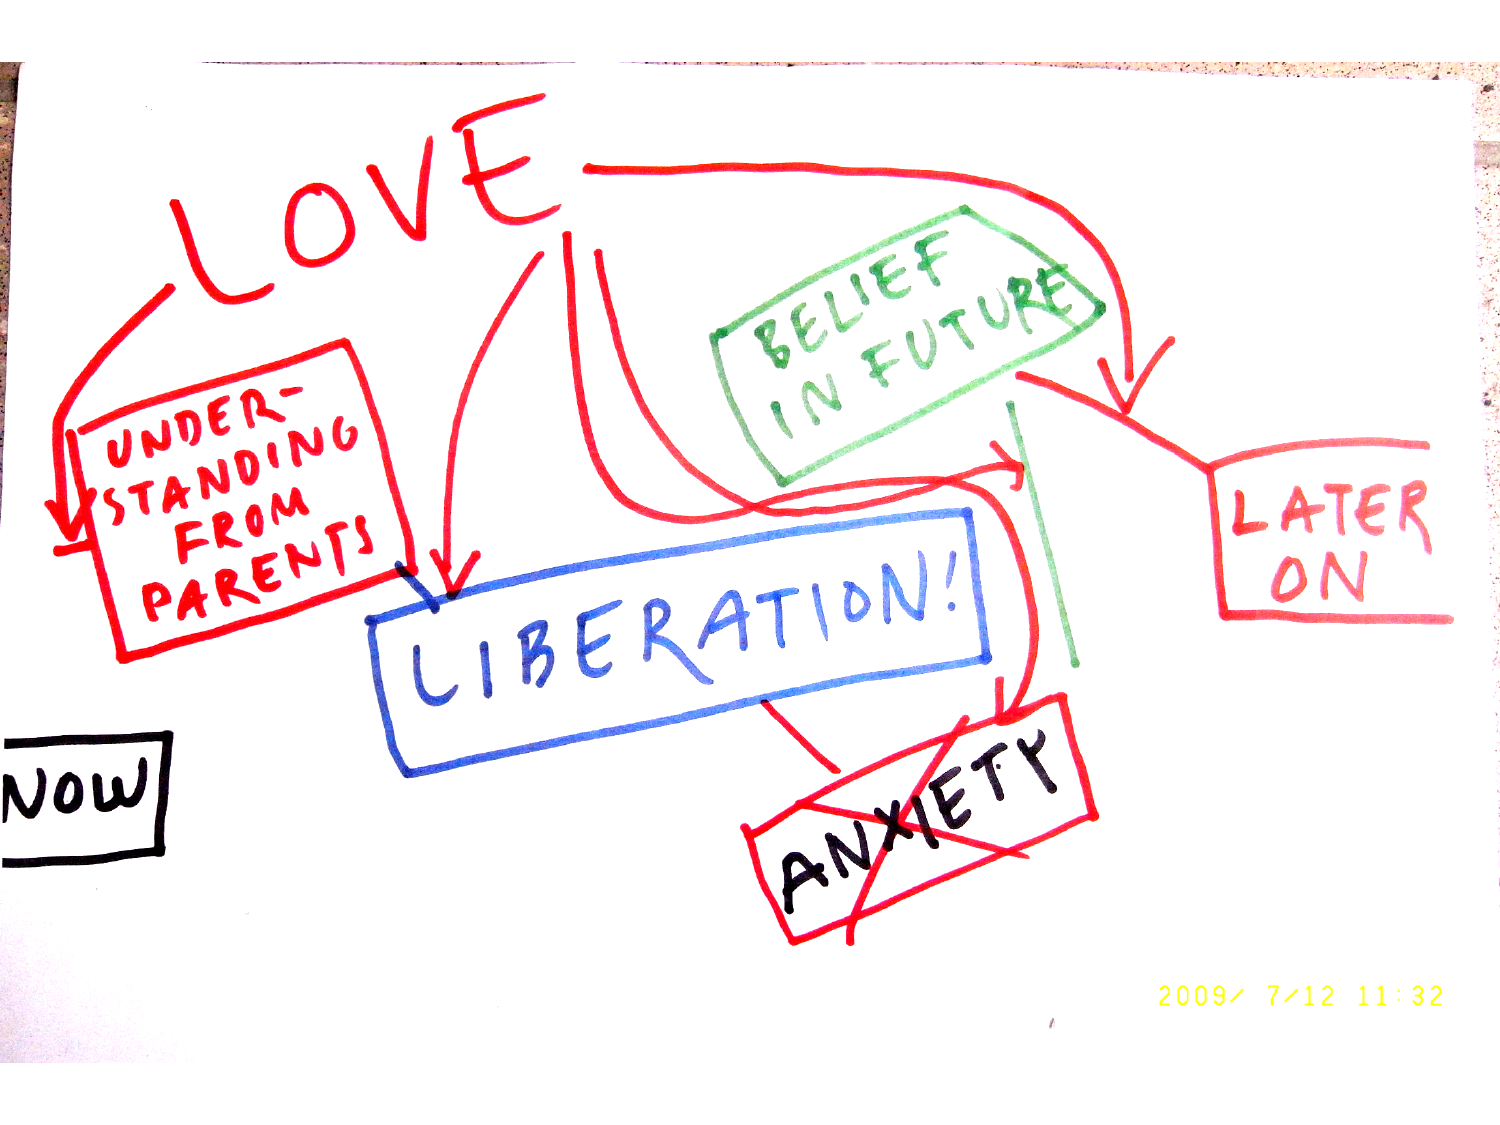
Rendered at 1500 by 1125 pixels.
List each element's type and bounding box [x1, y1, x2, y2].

picture [0, 62, 1500, 1063]
